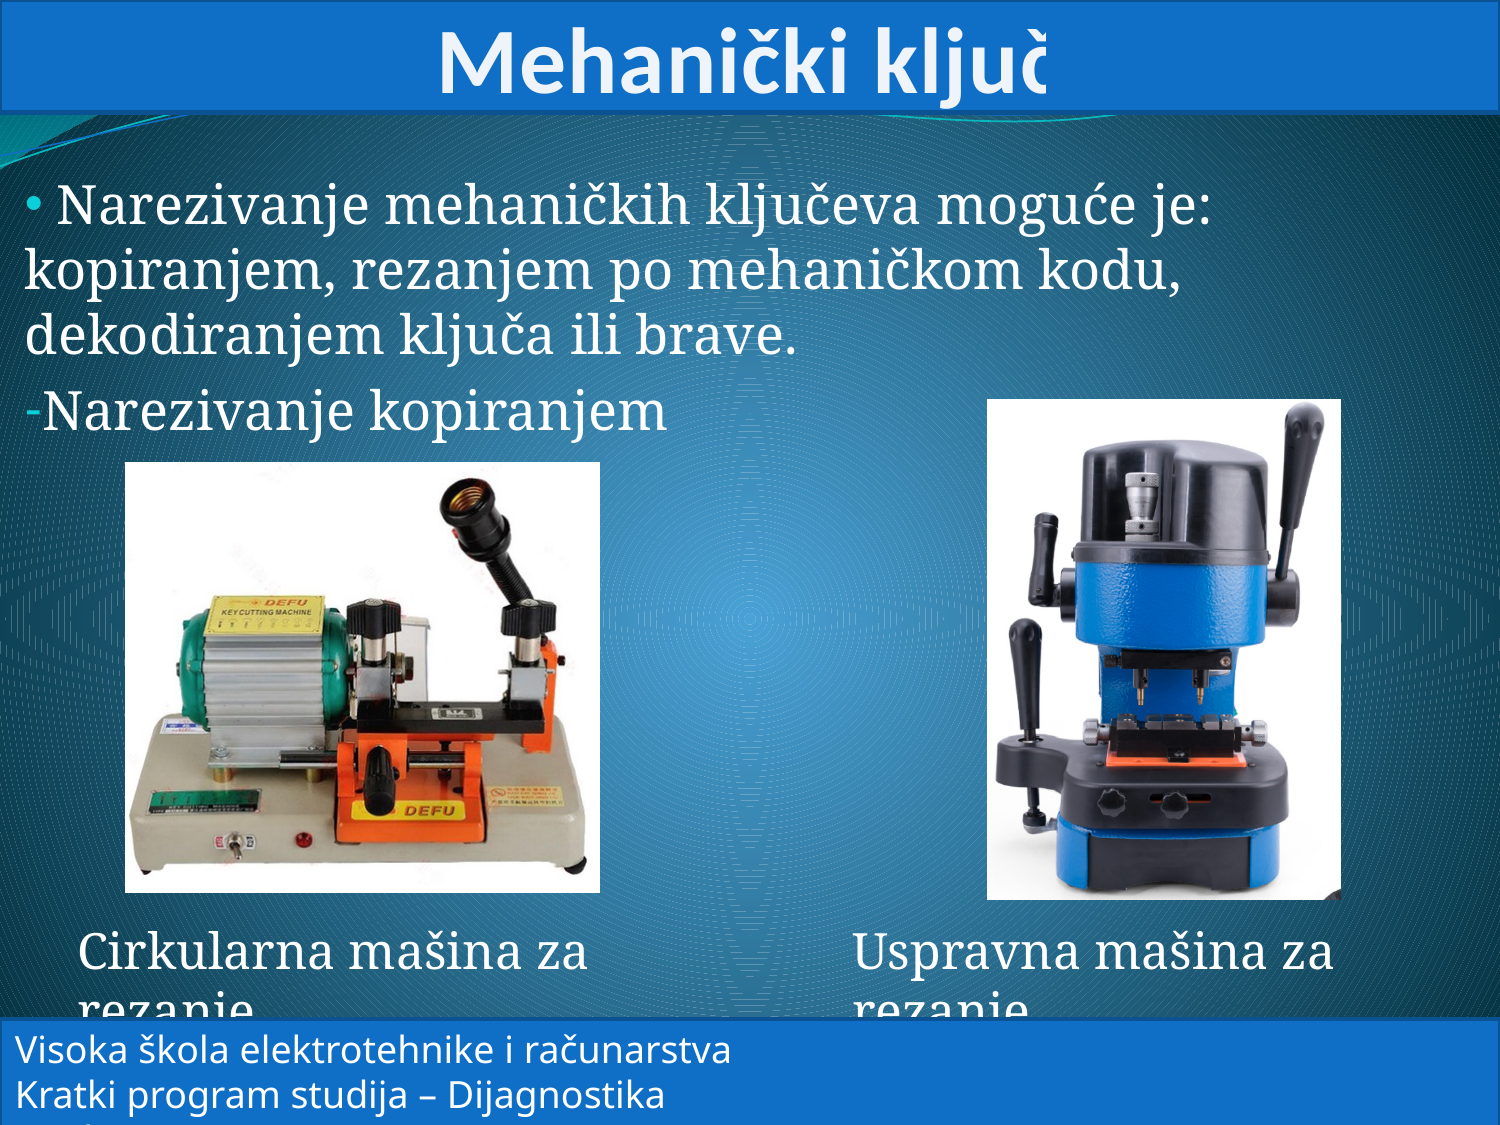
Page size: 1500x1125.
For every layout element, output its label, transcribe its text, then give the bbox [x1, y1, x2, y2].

text_box Visoka škola elektrotehnike i računarstva Kratki program studija – Dijagnostika vozila [0, 1017, 1500, 1125]
picture [987, 399, 1341, 901]
text_box Uspravna mašina za rezanje [837, 912, 1475, 1017]
title Mehanički ključ [0, 0, 1500, 115]
picture [124, 462, 601, 893]
text_box Cirkularna mašina za rezanje [62, 912, 725, 1017]
subtitle Narezivanje mehaničkih ključeva moguće je: kopiranjem, rezanjem po mehaničkom kodu, dekodiranjem ključa ili brave. Narezivanje kopiranjem [24, 162, 1463, 450]
